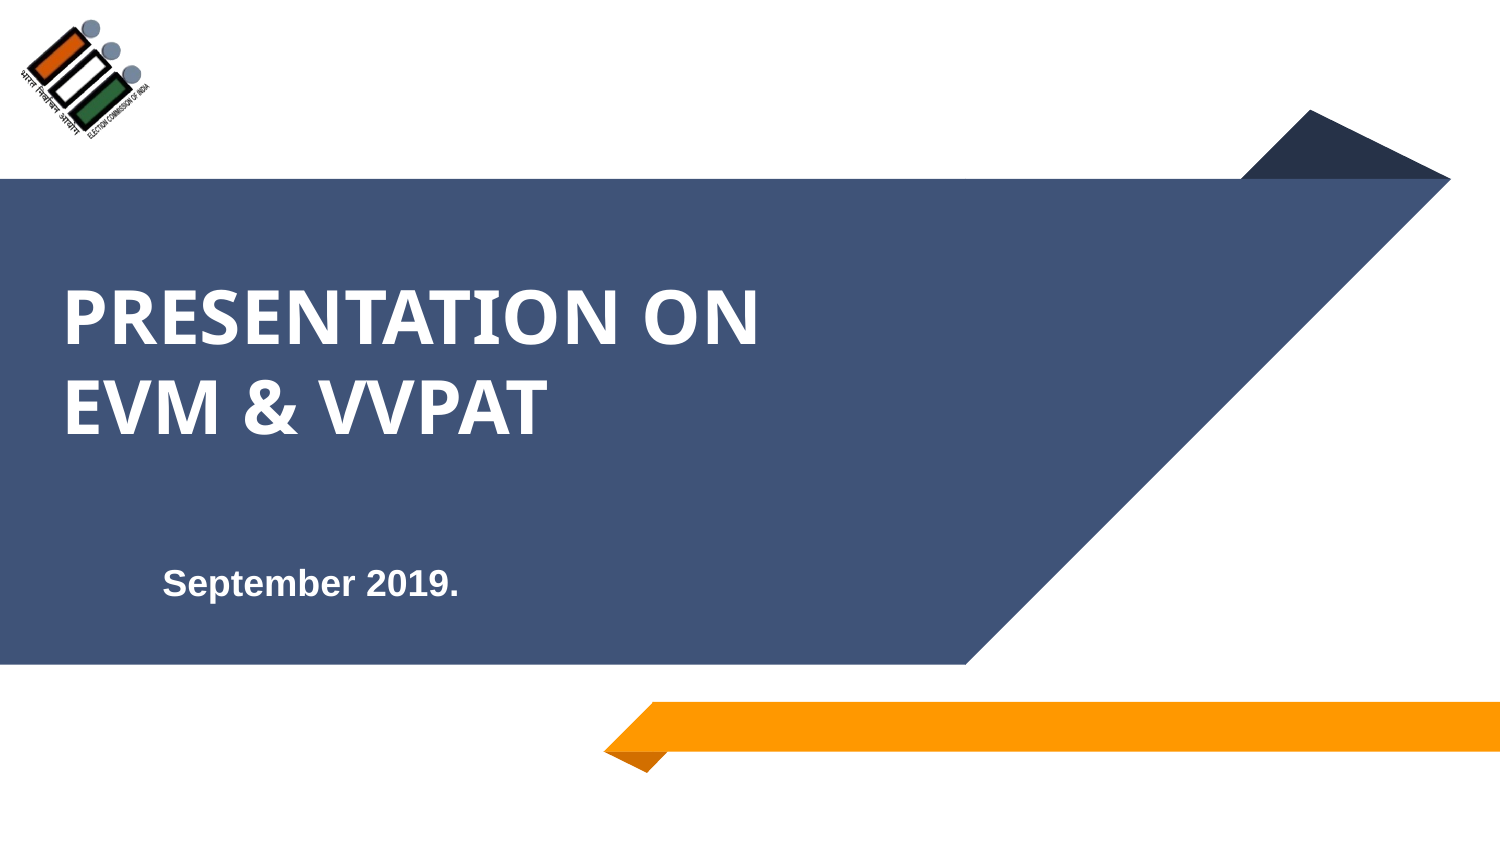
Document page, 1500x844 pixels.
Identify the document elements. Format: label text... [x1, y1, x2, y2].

picture [12, 0, 163, 147]
text_box September 2019. [147, 551, 1500, 824]
title PRESENTATION ON EVM & VVPAT [46, 197, 928, 523]
